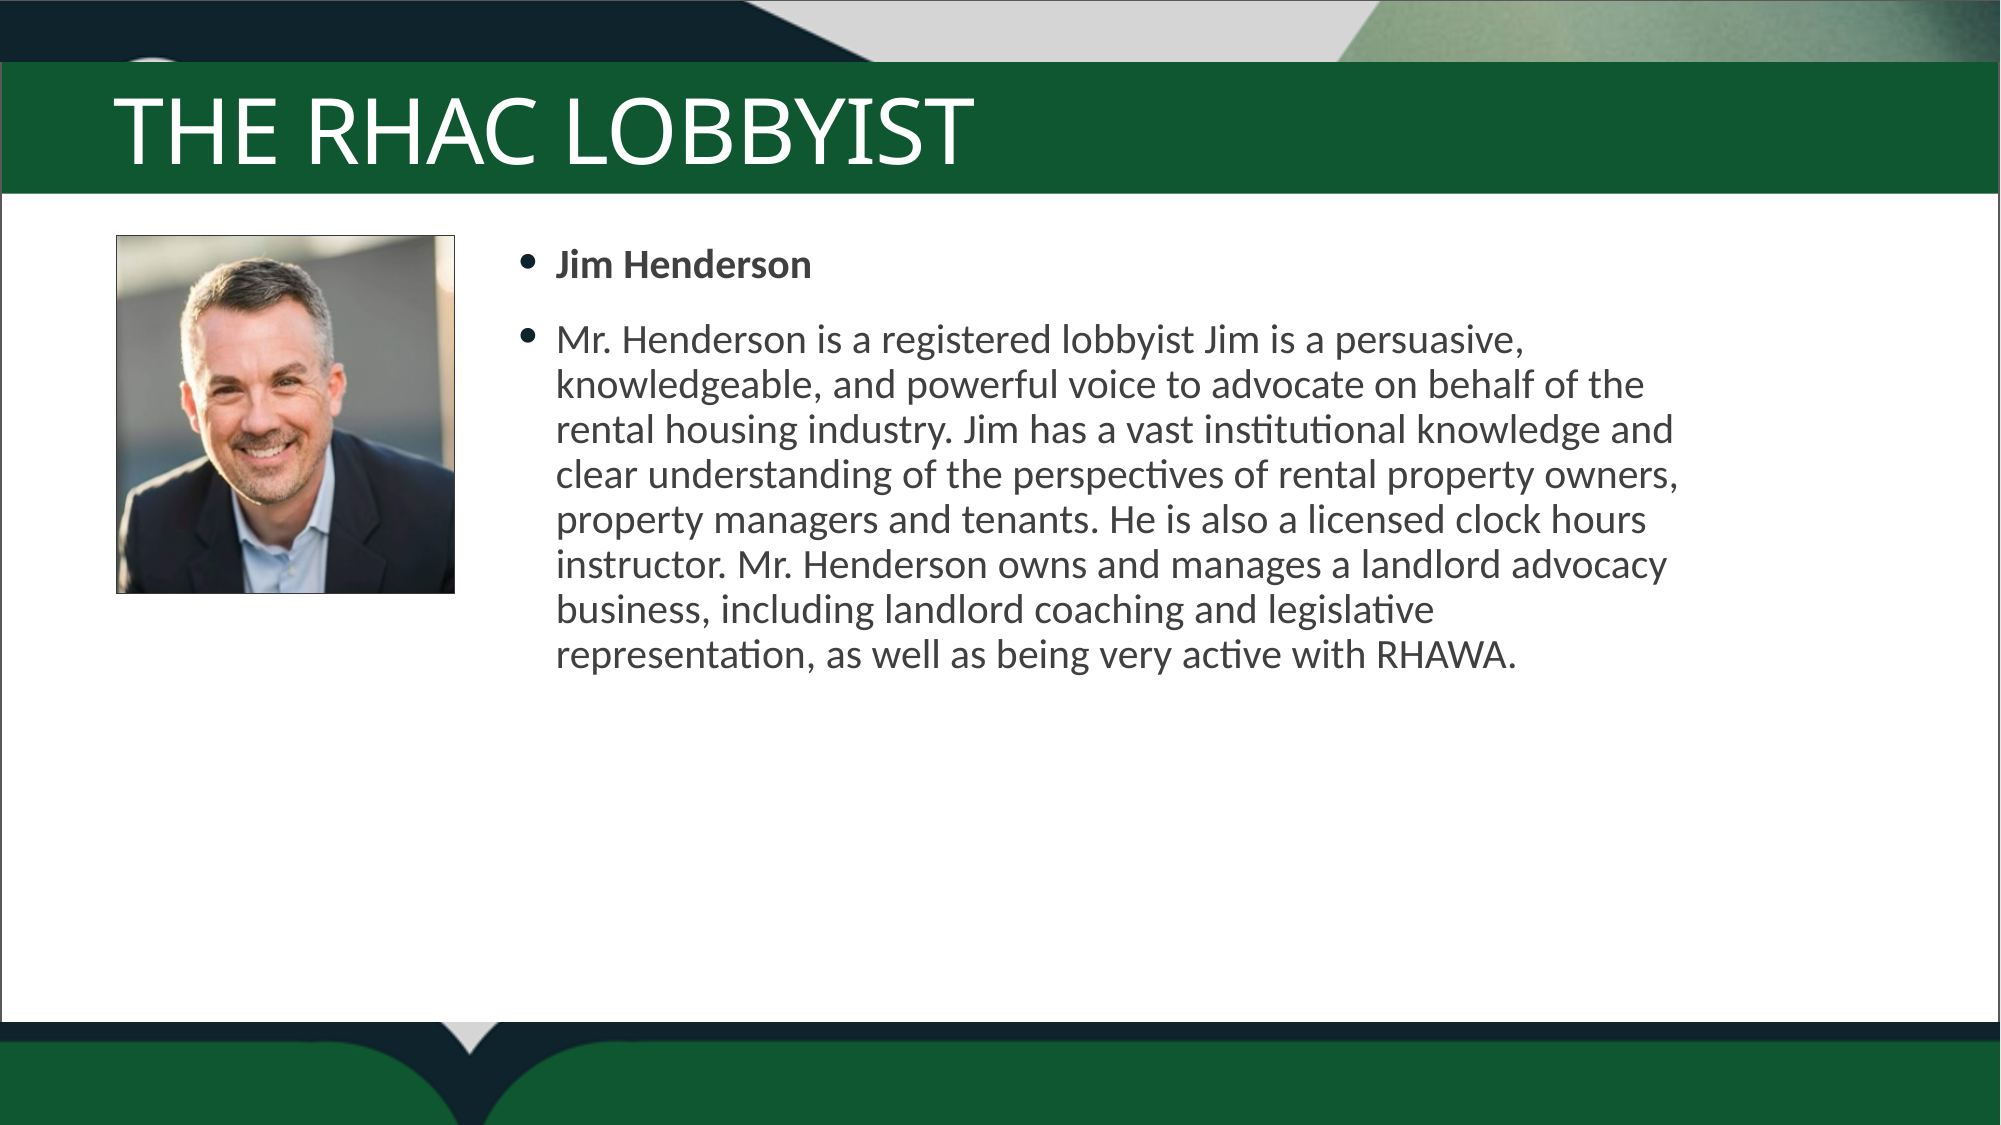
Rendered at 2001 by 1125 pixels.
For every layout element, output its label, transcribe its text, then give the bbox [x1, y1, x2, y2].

picture [0, 1, 2000, 62]
picture [115, 234, 456, 595]
title The RHAC Lobbyist [99, 47, 1830, 191]
list Jim Henderson Mr. Henderson is a registered lobbyist Jim is a persuasive, knowledgeable, and powerful voice to advocate on behalf of the rental housing industry. Jim has a vast institutional knowledge and clear understanding of the perspectives of rental property owners, property managers and tenants. He is also a licensed clock hours instructor. Mr. Henderson owns and manages a landlord advocacy business, including landlord coaching and legislative representation, as well as being very active with RHAWA. [517, 235, 1691, 889]
picture [0, 1022, 2000, 1125]
